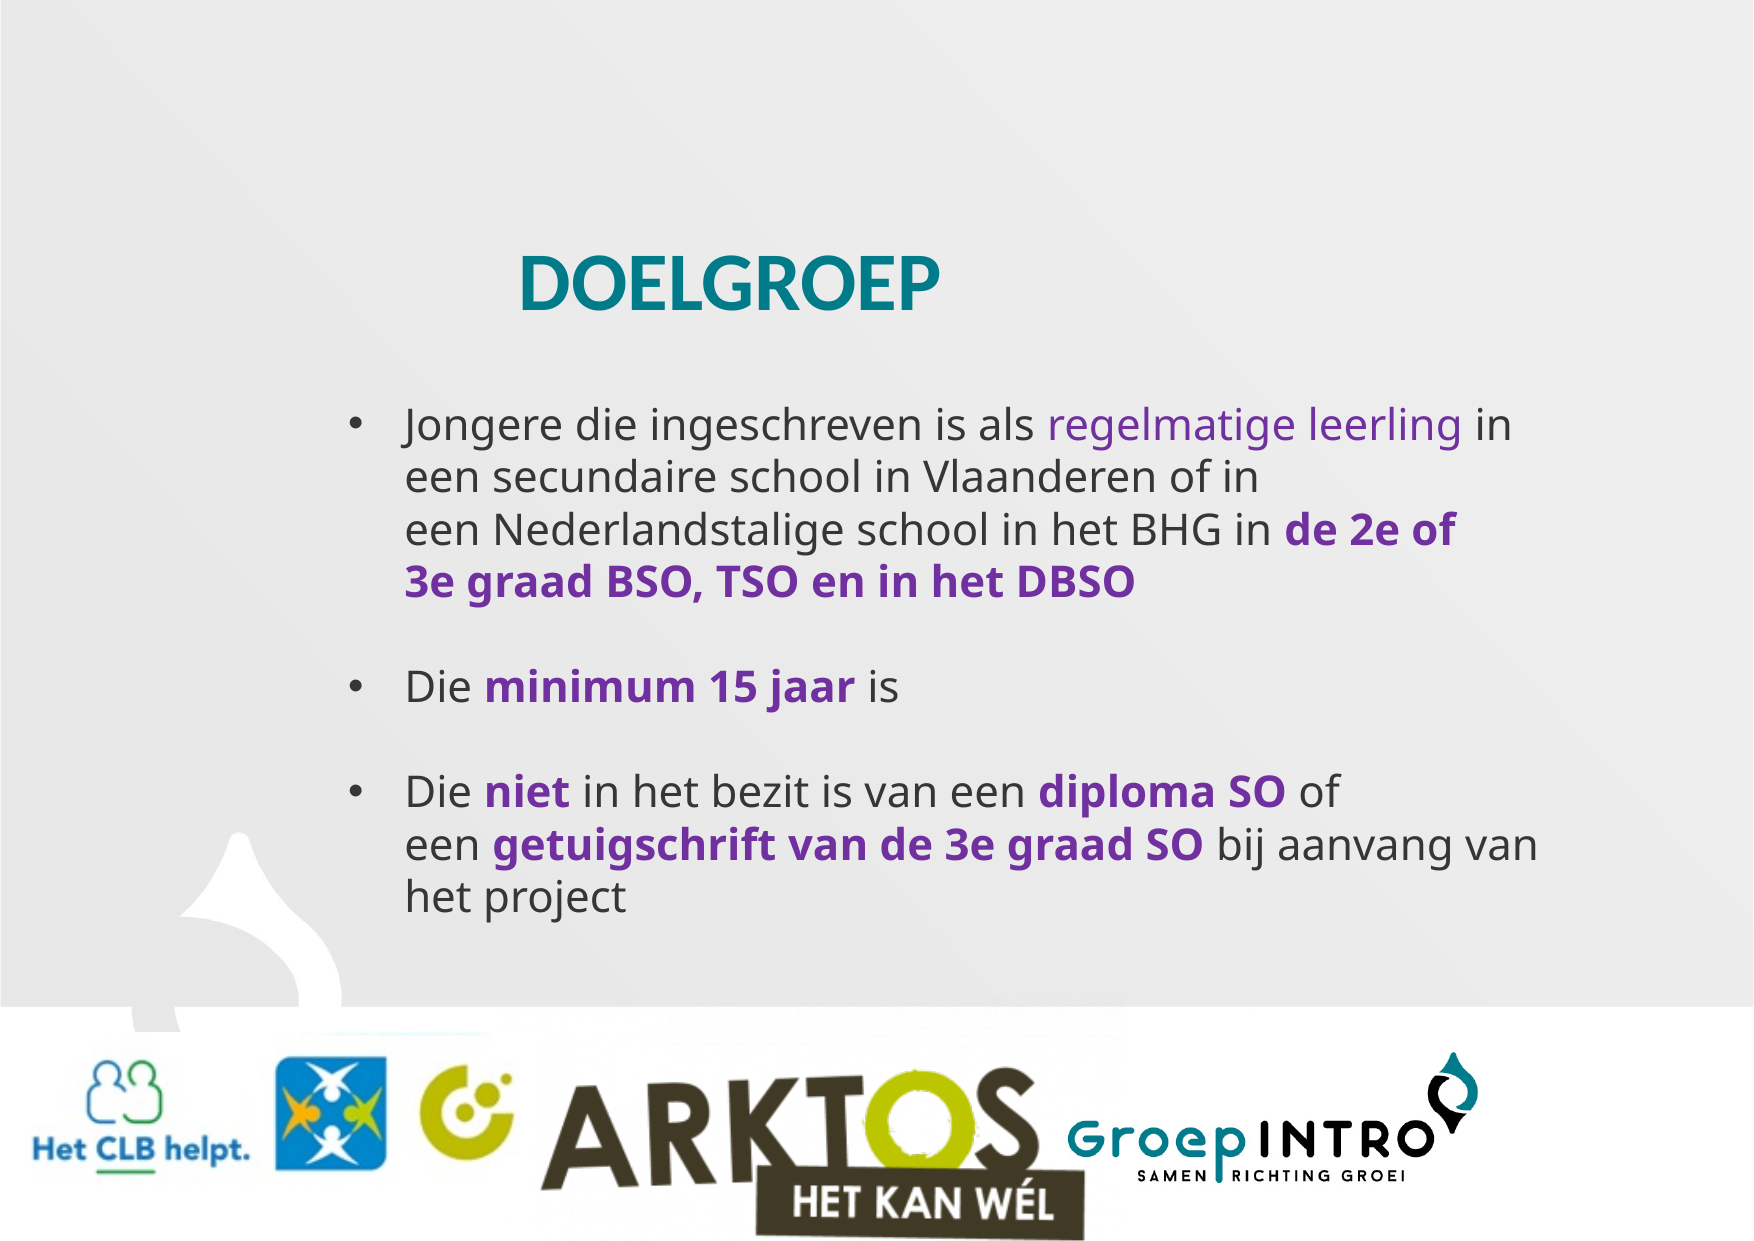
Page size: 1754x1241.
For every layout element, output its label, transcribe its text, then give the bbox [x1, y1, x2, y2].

text_box Jongere die ingeschreven is als regelmatige leerling in een secundaire school in Vlaanderen of in een Nederlandstalige school in het BHG in de 2e of 3e graad BSO, TSO en in het DBSO​ Die minimum 15 jaar is​ Die niet in het bezit is van een diploma SO of een getuigschrift van de 3e graad SO bij aanvang van het project​ [333, 336, 1630, 982]
picture [0, 0, 1754, 1241]
title Doelgroep [501, 183, 1666, 390]
